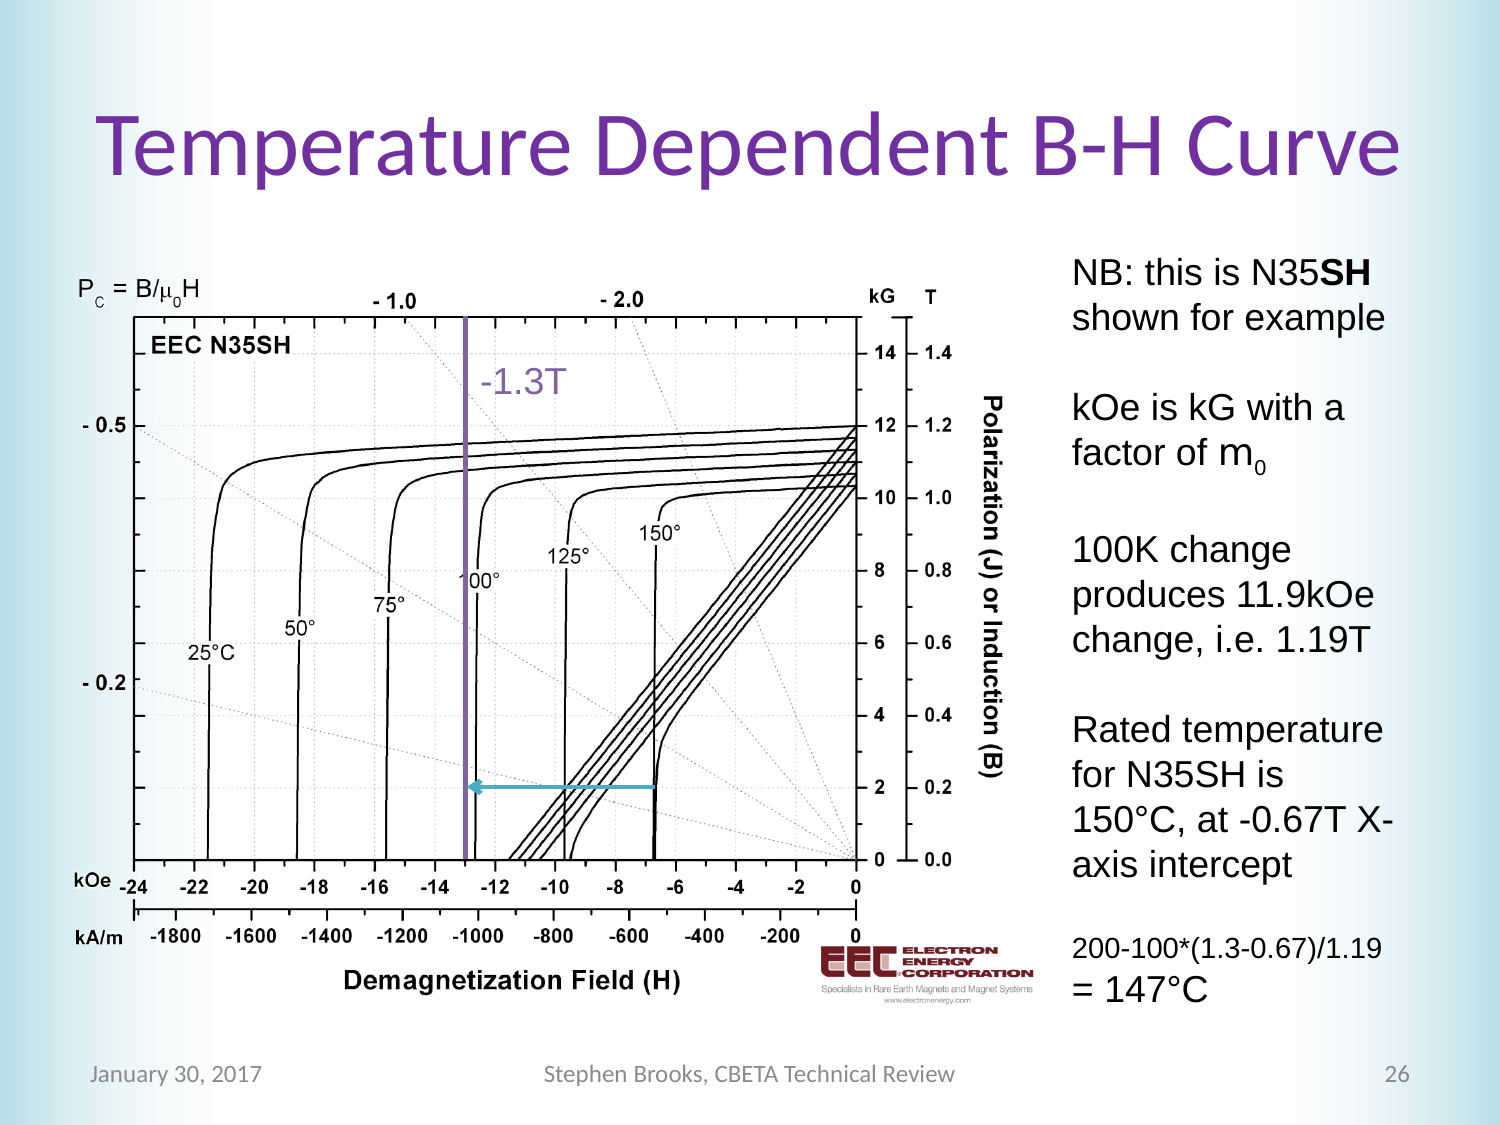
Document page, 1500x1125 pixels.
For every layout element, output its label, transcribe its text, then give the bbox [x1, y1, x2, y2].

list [64, 262, 1037, 1006]
slide_number 26 [1074, 1042, 1425, 1103]
title Temperature Dependent B-H Curve [75, 45, 1425, 233]
text_box NB: this is N35SH shown for example kOe is kG with a factor of m0 100K change produces 11.9kOe change, i.e. 1.19T Rated temperature for N35SH is 150°C, at -0.67T X-axis intercept 200-100*(1.3-0.67)/1.19 = 147°C [1057, 241, 1424, 1017]
footer Stephen Brooks, CBETA Technical Review [512, 1042, 988, 1103]
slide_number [75, 1042, 425, 1103]
